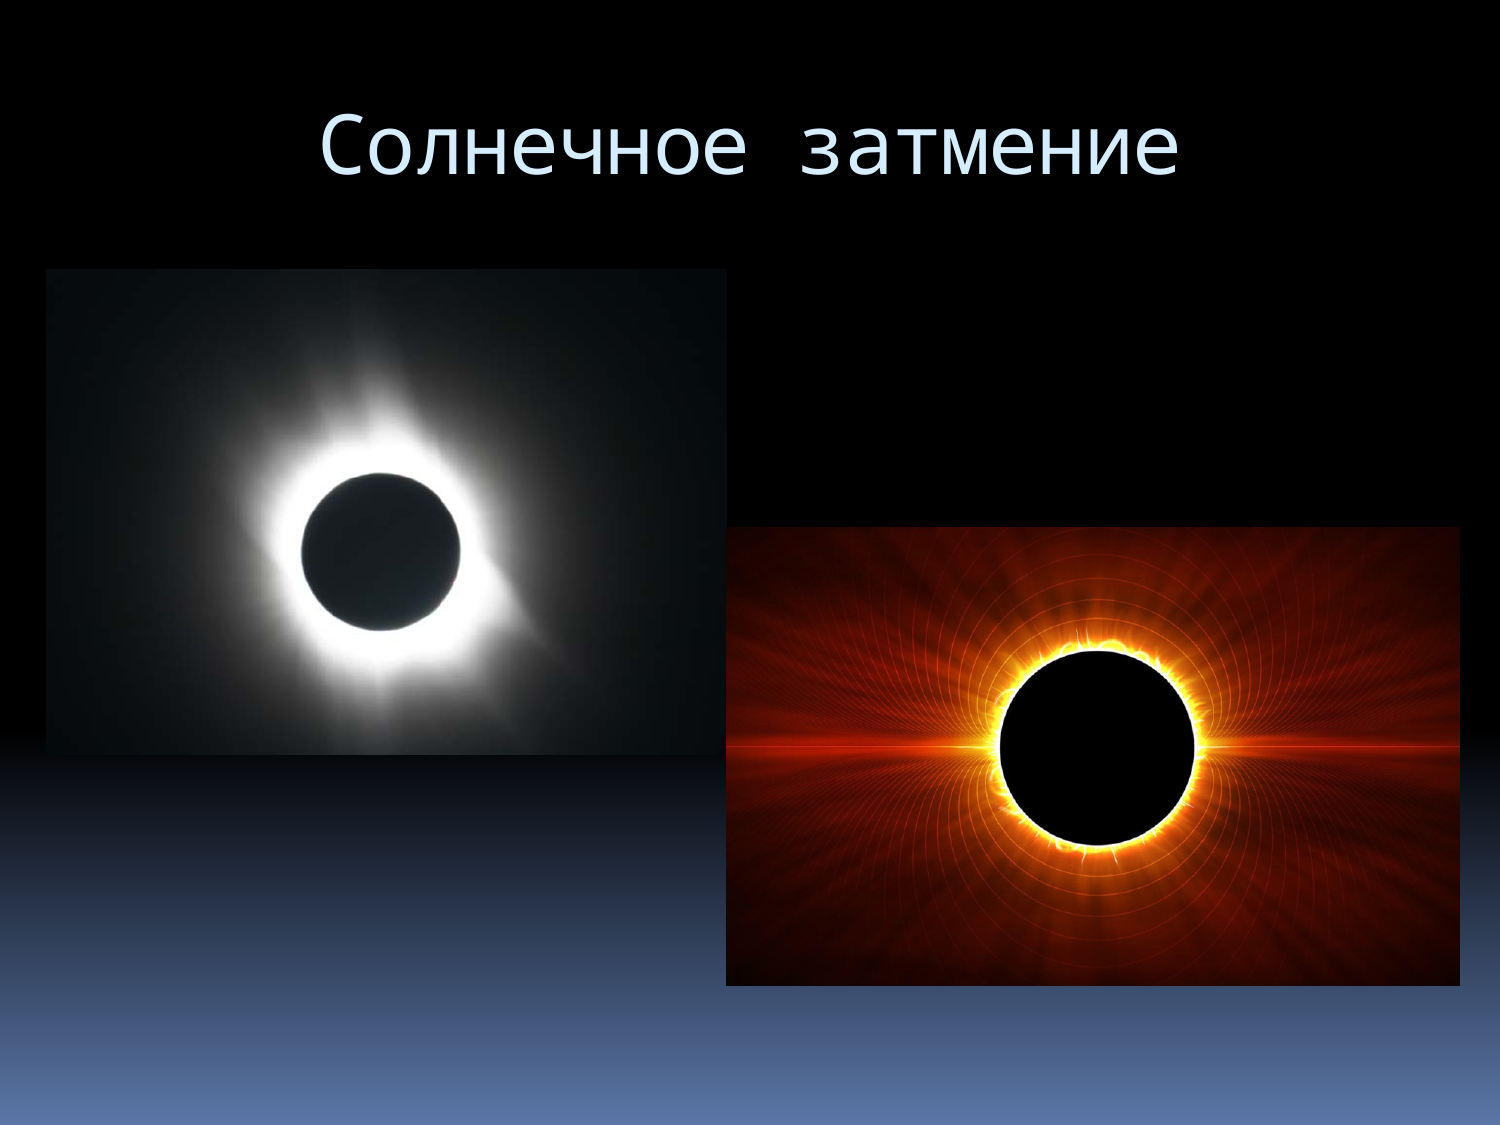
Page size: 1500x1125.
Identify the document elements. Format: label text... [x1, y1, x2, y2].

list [726, 526, 1460, 986]
title Солнечное затмение [75, 83, 1425, 234]
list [46, 269, 727, 756]
